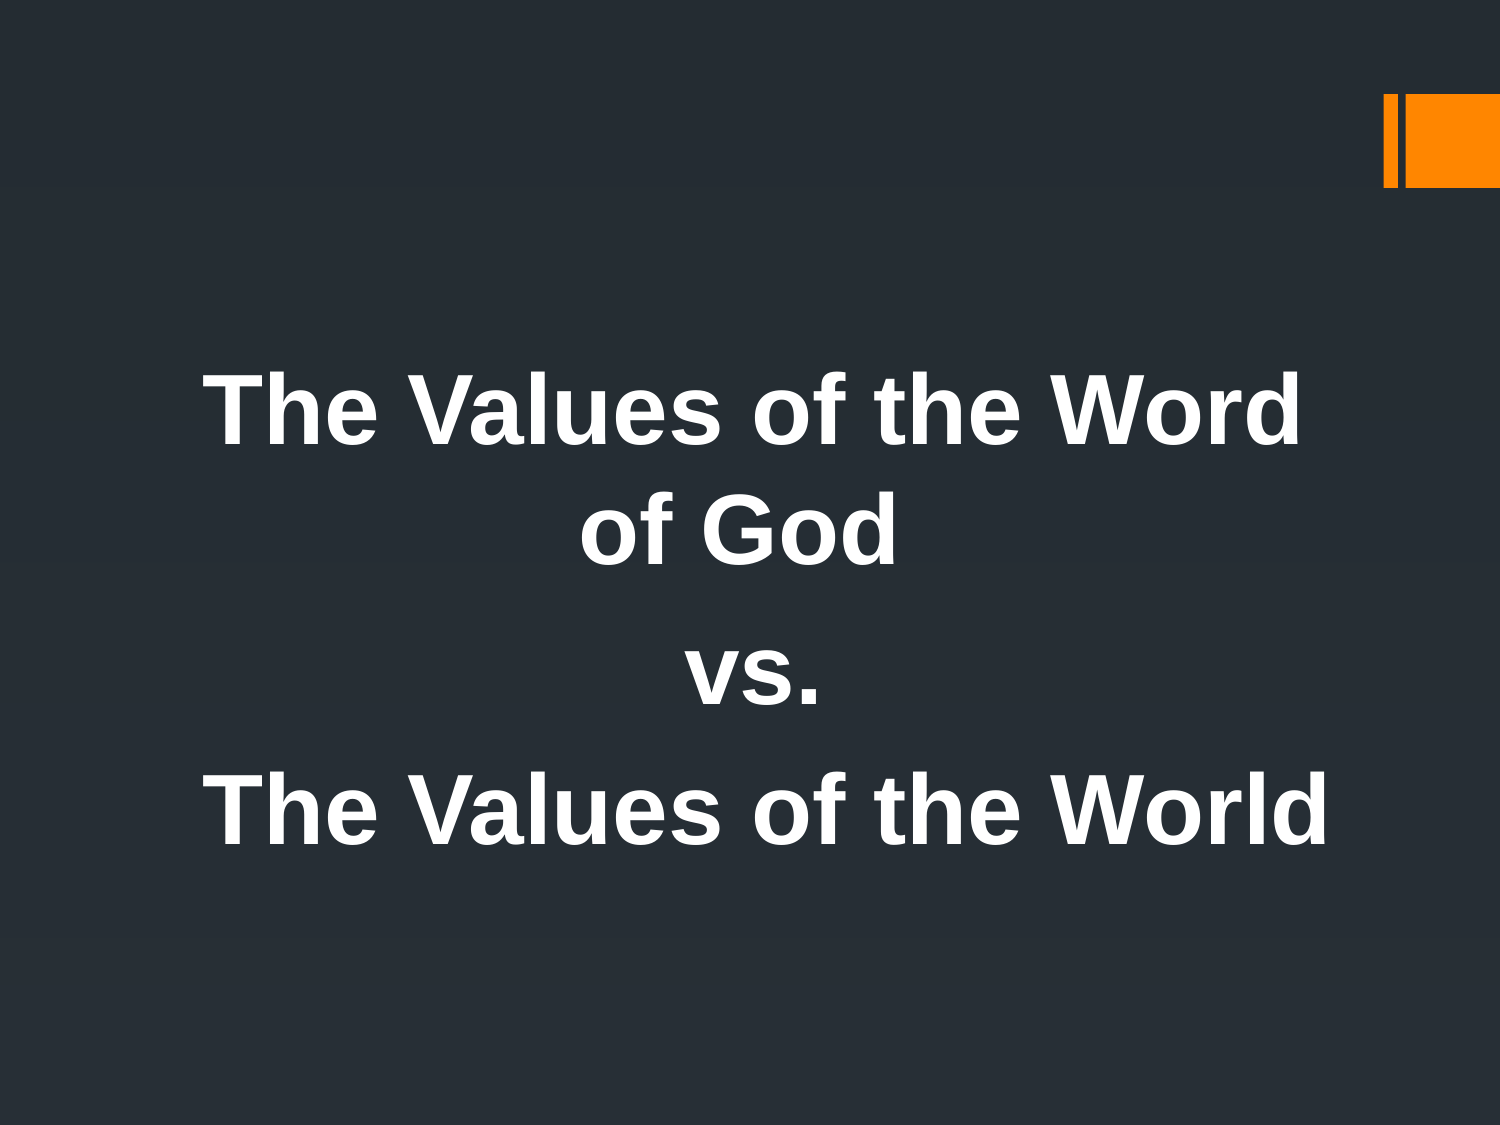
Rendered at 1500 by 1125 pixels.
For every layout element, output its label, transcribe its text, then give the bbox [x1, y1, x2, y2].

list The Values of the Word of God vs. The Values of the World [150, 337, 1350, 1035]
